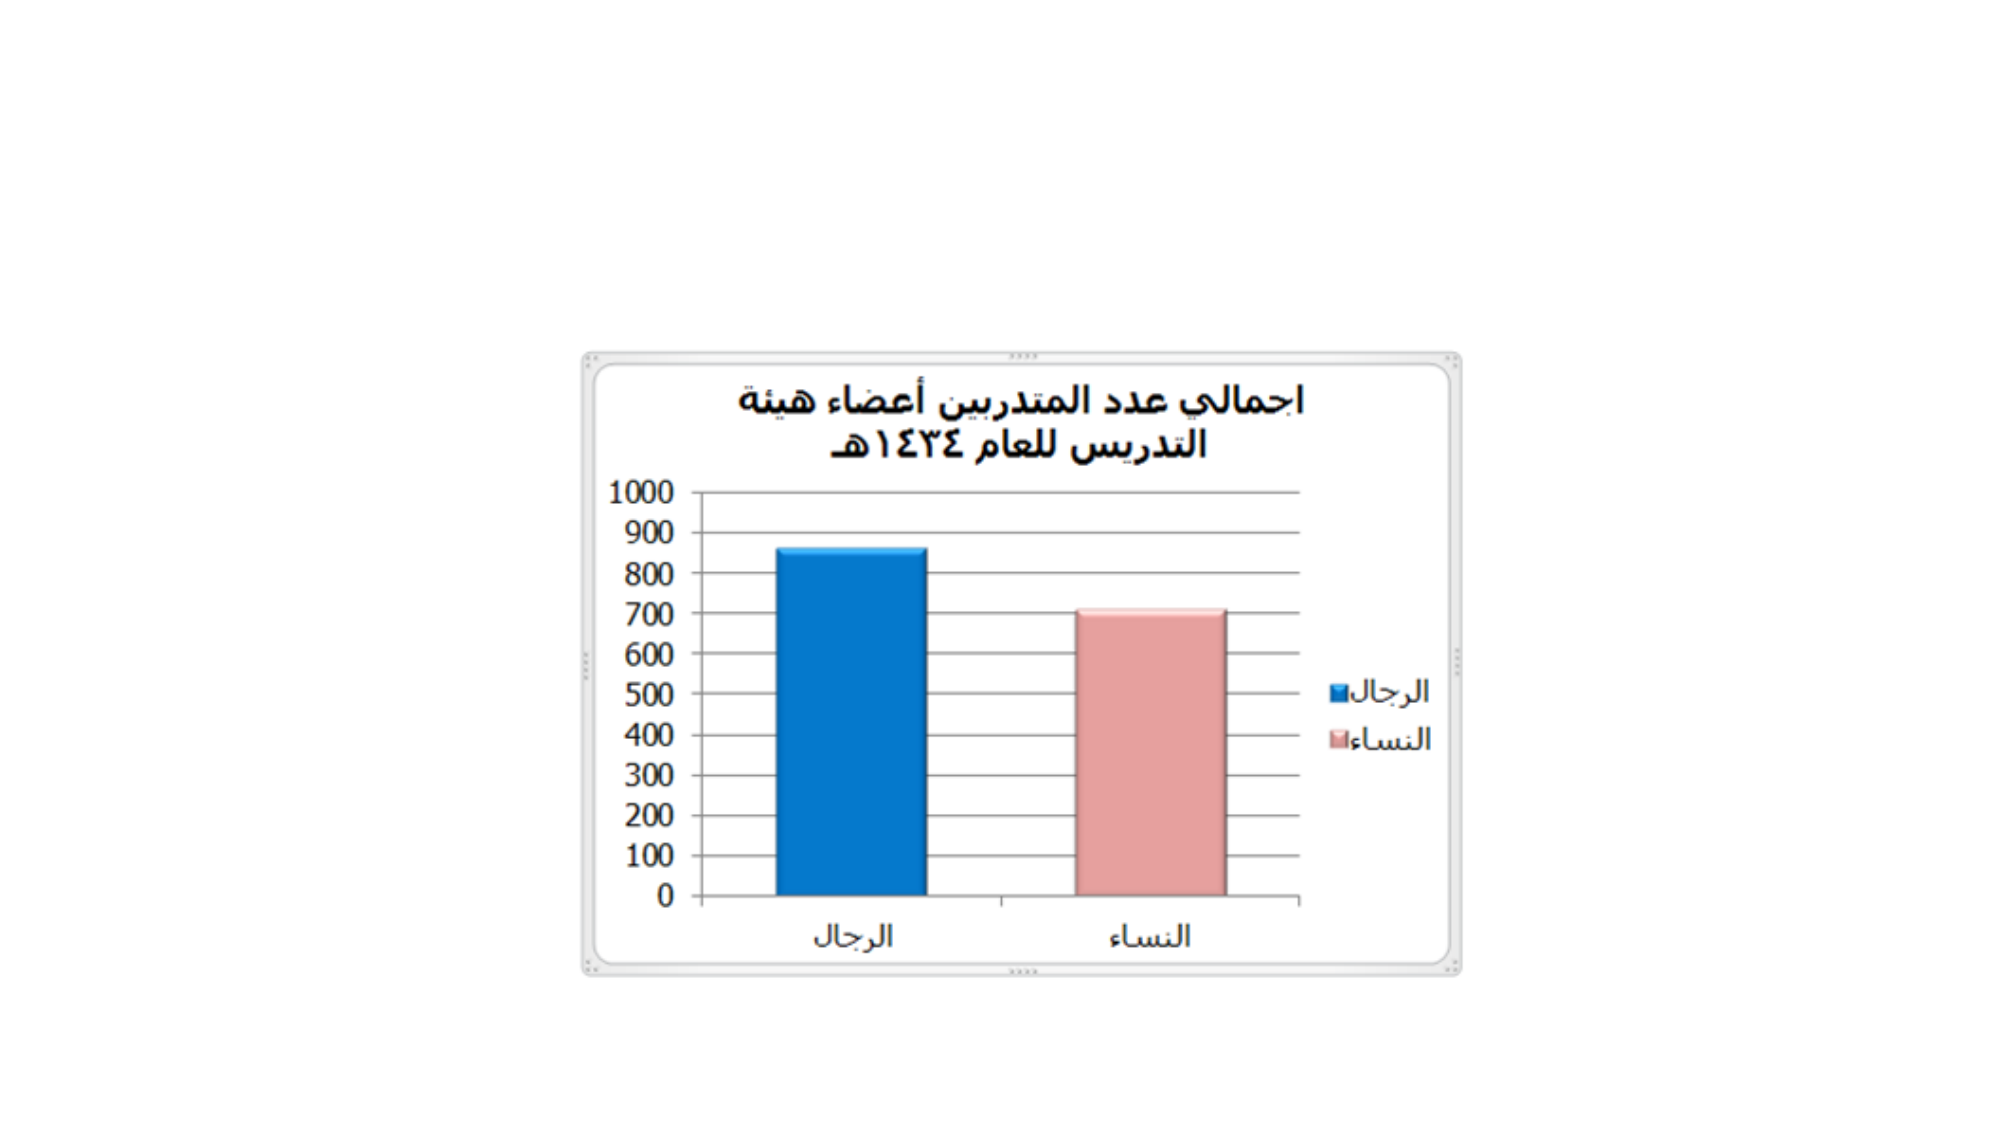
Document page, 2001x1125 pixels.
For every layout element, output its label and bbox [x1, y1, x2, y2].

list [499, 299, 1501, 1014]
